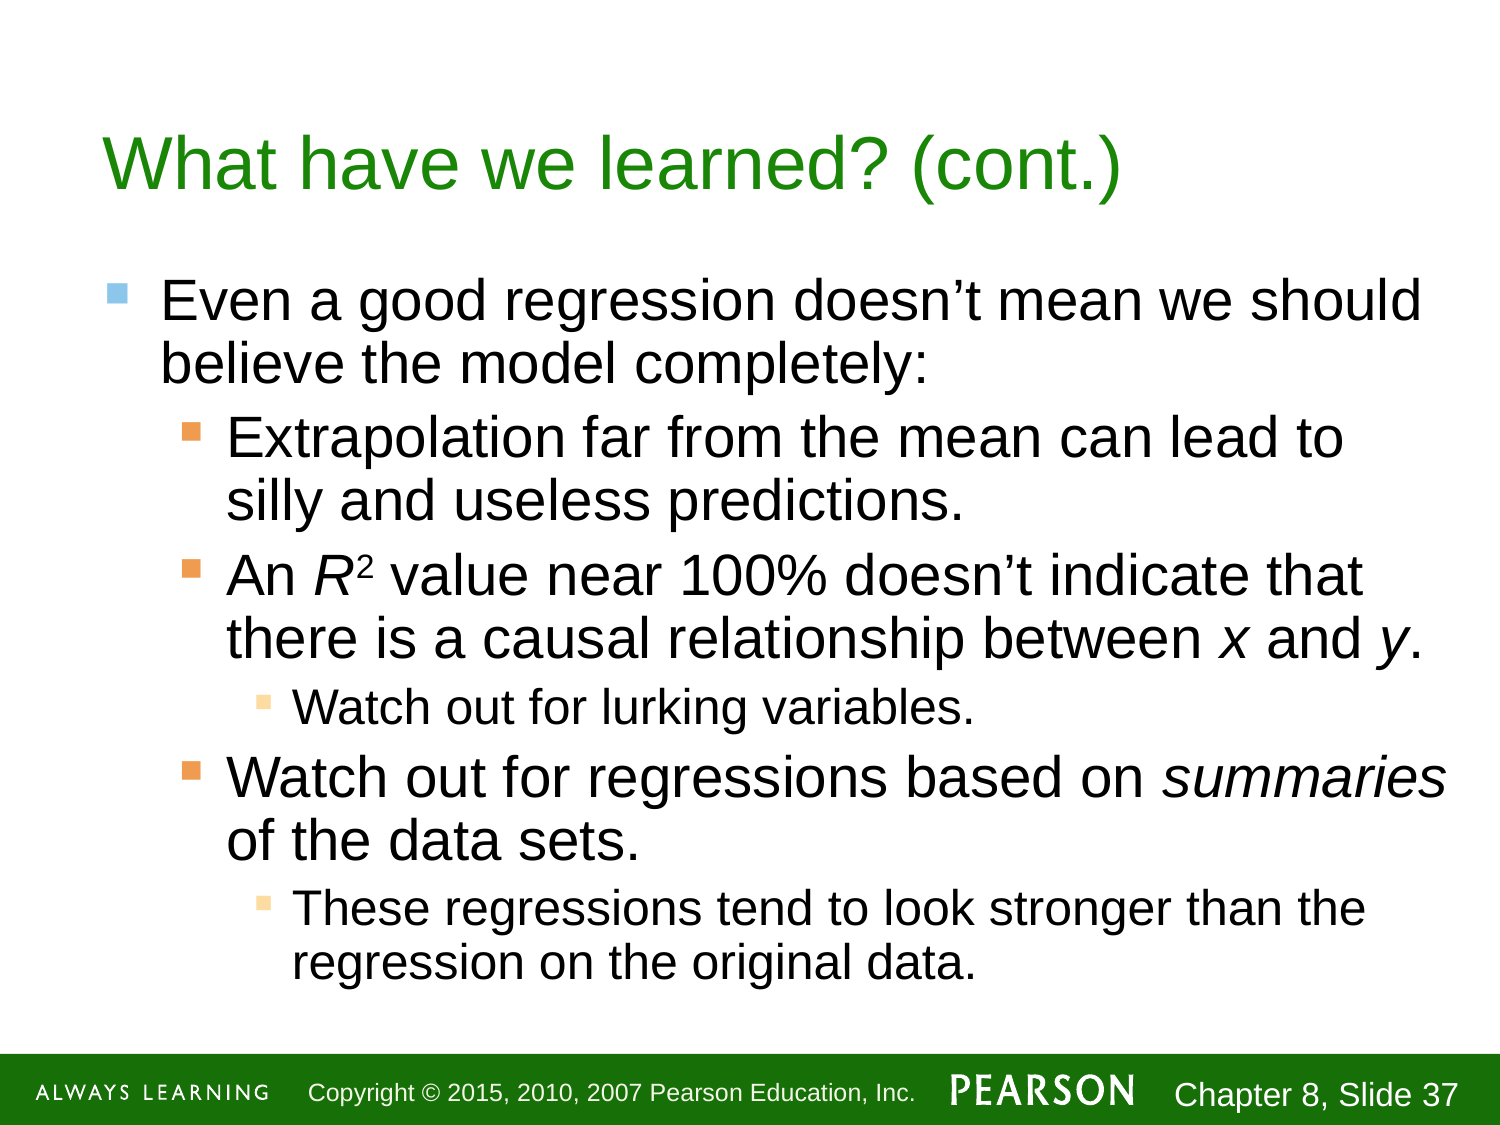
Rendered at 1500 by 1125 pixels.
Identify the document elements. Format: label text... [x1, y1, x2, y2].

title What have we learned? (cont.) [87, 49, 1451, 213]
list Even a good regression doesn’t mean we should believe the model completely: Extrapolation far from the mean can lead to silly and useless predictions. An R2 value near 100% doesn’t indicate that there is a causal relationship between x and y. Watch out for lurking variables. Watch out for regressions based on summaries of the data sets. These regressions tend to look stronger than the regression on the original data. [89, 262, 1451, 1013]
